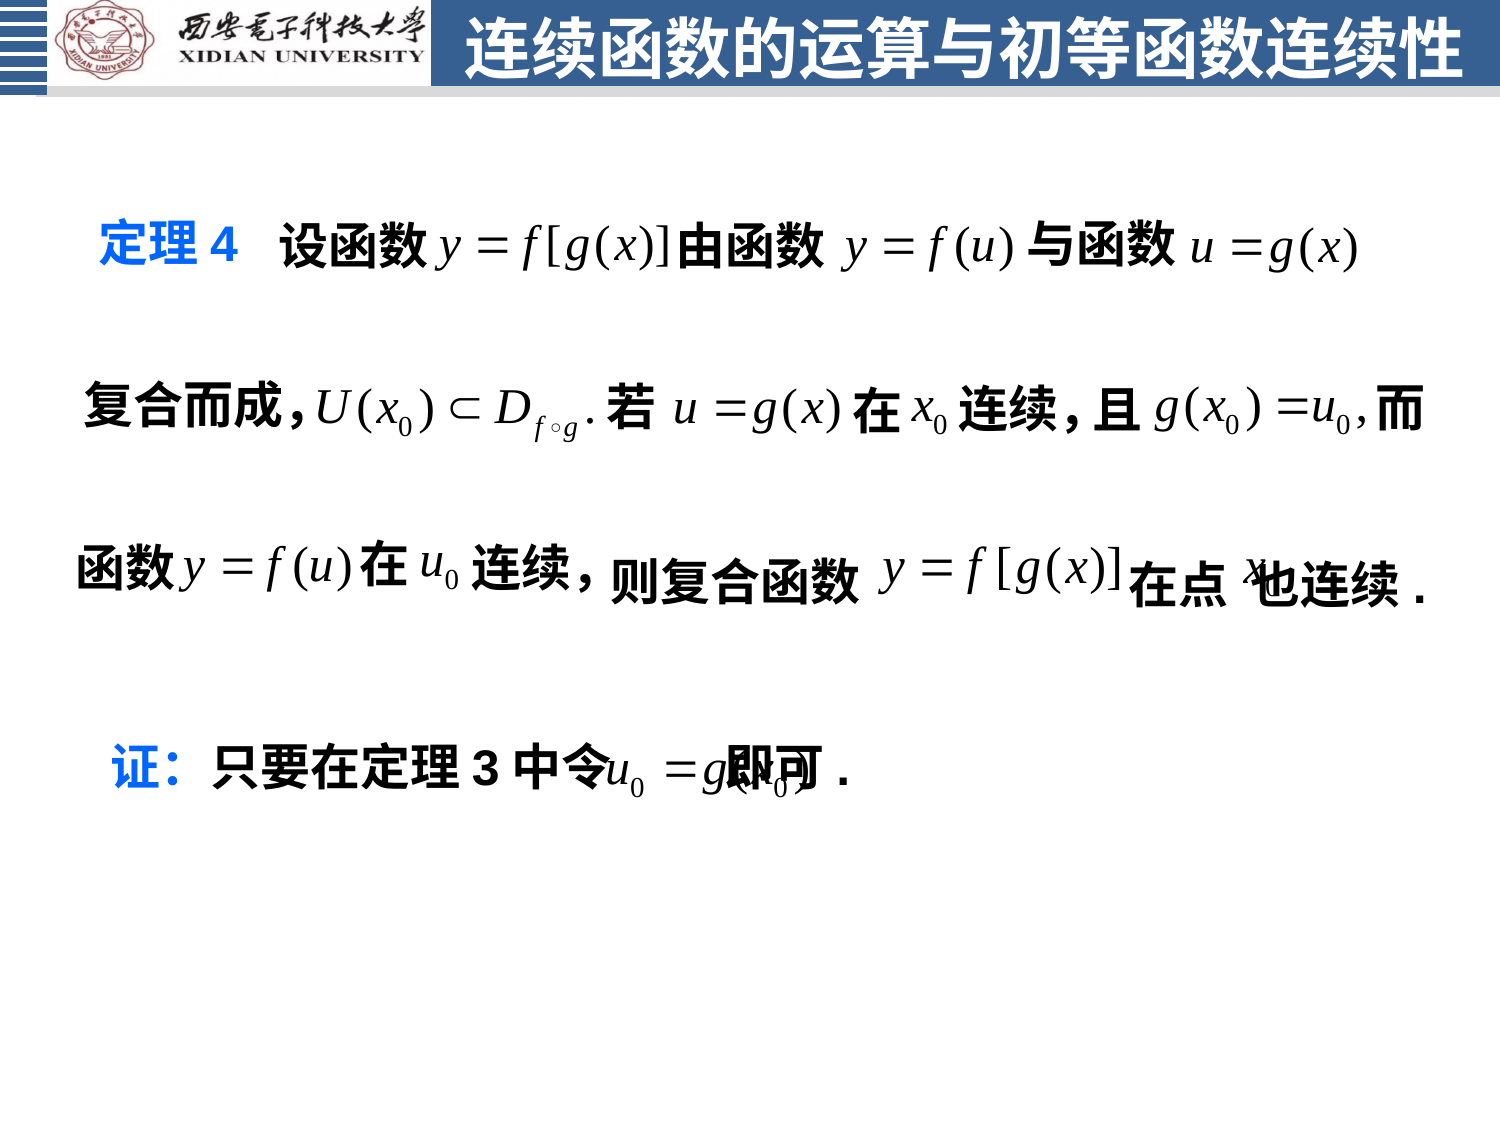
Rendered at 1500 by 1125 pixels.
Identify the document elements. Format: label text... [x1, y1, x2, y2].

text_box 与函数 [1011, 204, 1194, 280]
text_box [174, 541, 357, 599]
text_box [1113, 516, 1500, 623]
text_box 则复合函数 [595, 512, 971, 618]
text_box 若 [591, 368, 682, 444]
text_box 连续， [457, 529, 625, 604]
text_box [417, 532, 464, 596]
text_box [314, 379, 599, 450]
text_box 在 [838, 371, 929, 447]
title 连续函数的运算与初等函数连续性 [442, 0, 1489, 102]
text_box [670, 383, 847, 441]
text_box 且 [1077, 371, 1169, 446]
text_box 复合而成， [68, 365, 323, 441]
text_box 设函数 [263, 207, 446, 282]
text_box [1187, 223, 1364, 280]
text_box 而 [1360, 369, 1441, 444]
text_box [94, 727, 1017, 804]
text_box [873, 542, 1108, 602]
text_box 函数 [60, 529, 243, 604]
picture [47, 0, 430, 85]
text_box 在 [344, 525, 436, 601]
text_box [1148, 377, 1372, 441]
text_box 连续， [943, 369, 1091, 445]
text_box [905, 377, 953, 441]
text_box 定理4 [83, 204, 285, 279]
text_box 由函数 [661, 207, 843, 282]
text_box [430, 220, 673, 278]
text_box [836, 221, 1019, 278]
